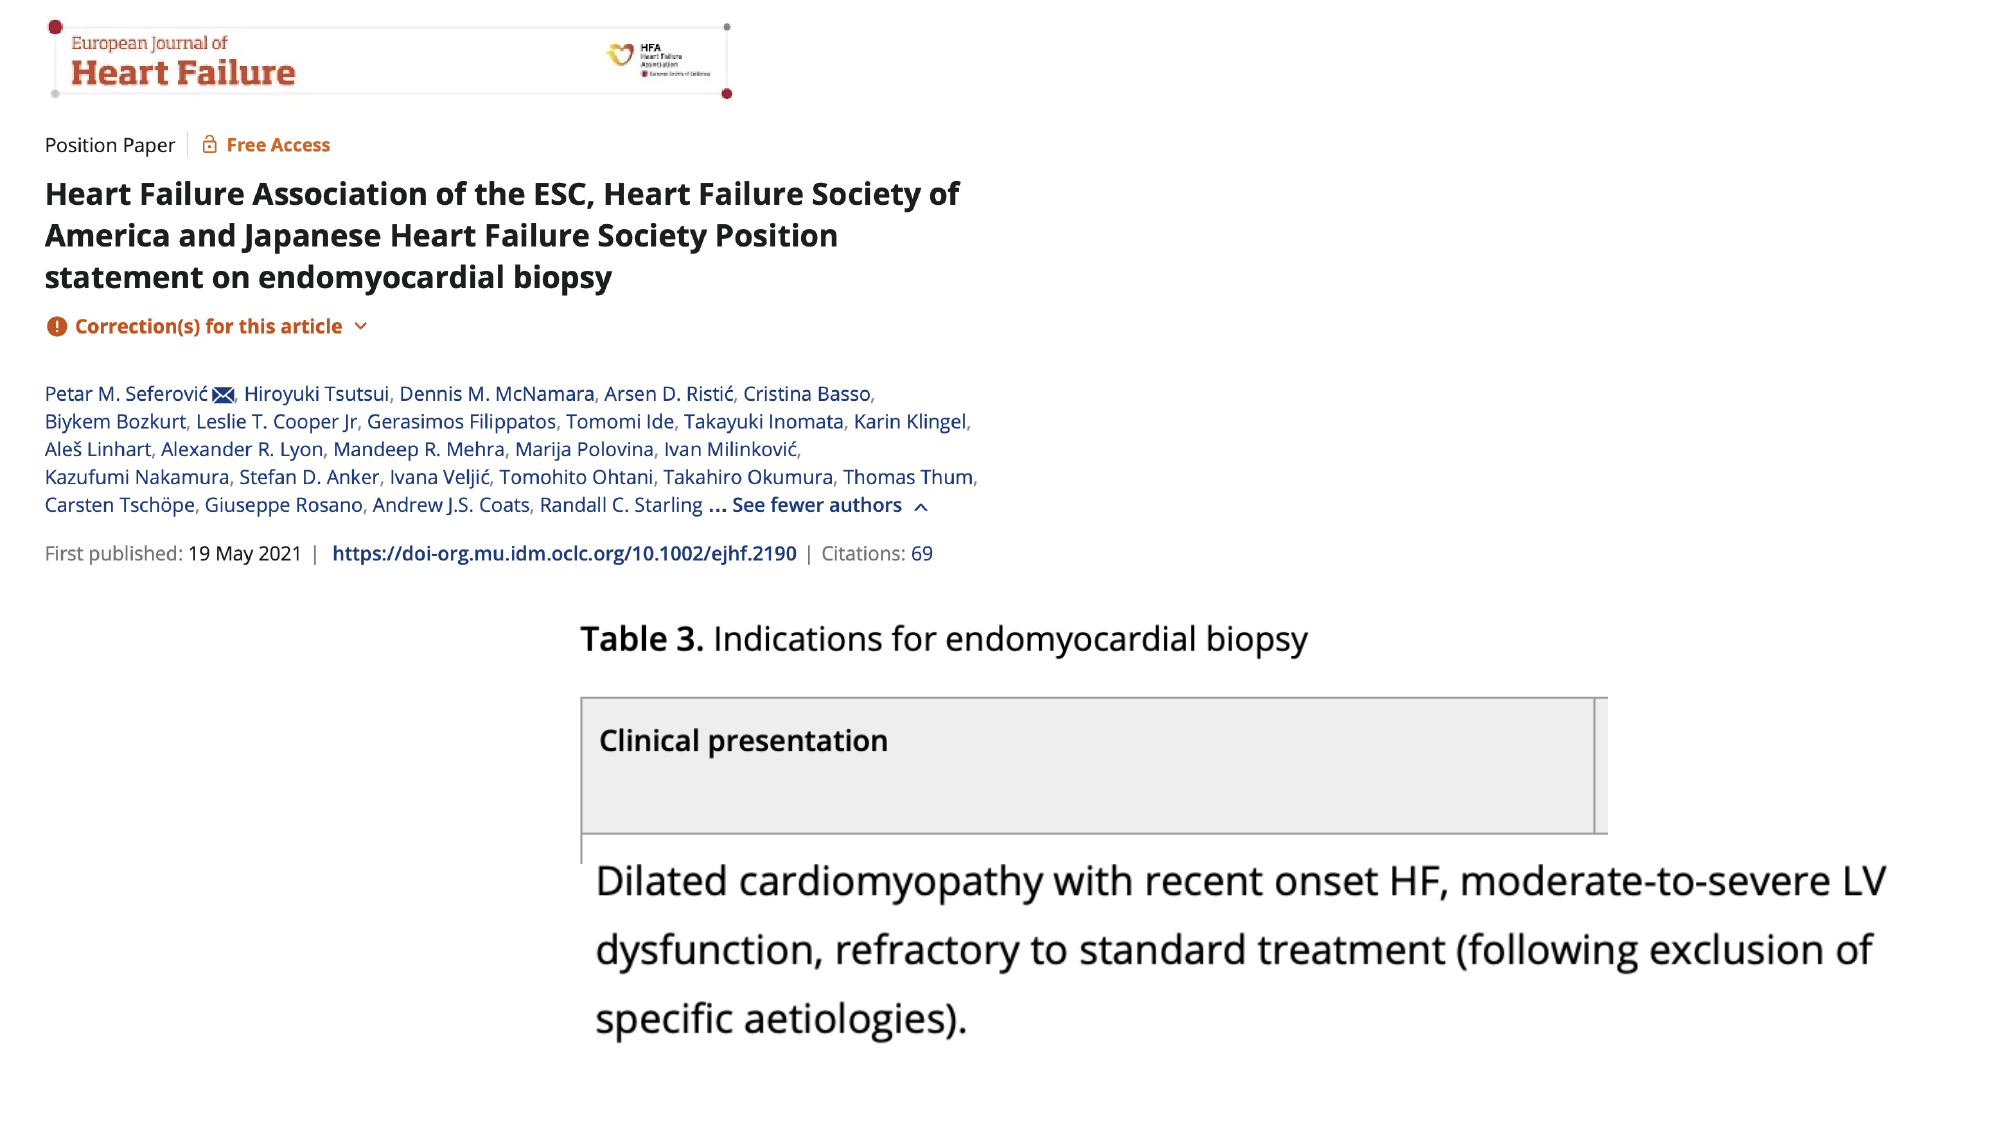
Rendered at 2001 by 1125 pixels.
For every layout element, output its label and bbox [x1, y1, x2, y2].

picture [570, 609, 1920, 1125]
picture [0, 0, 1006, 574]
